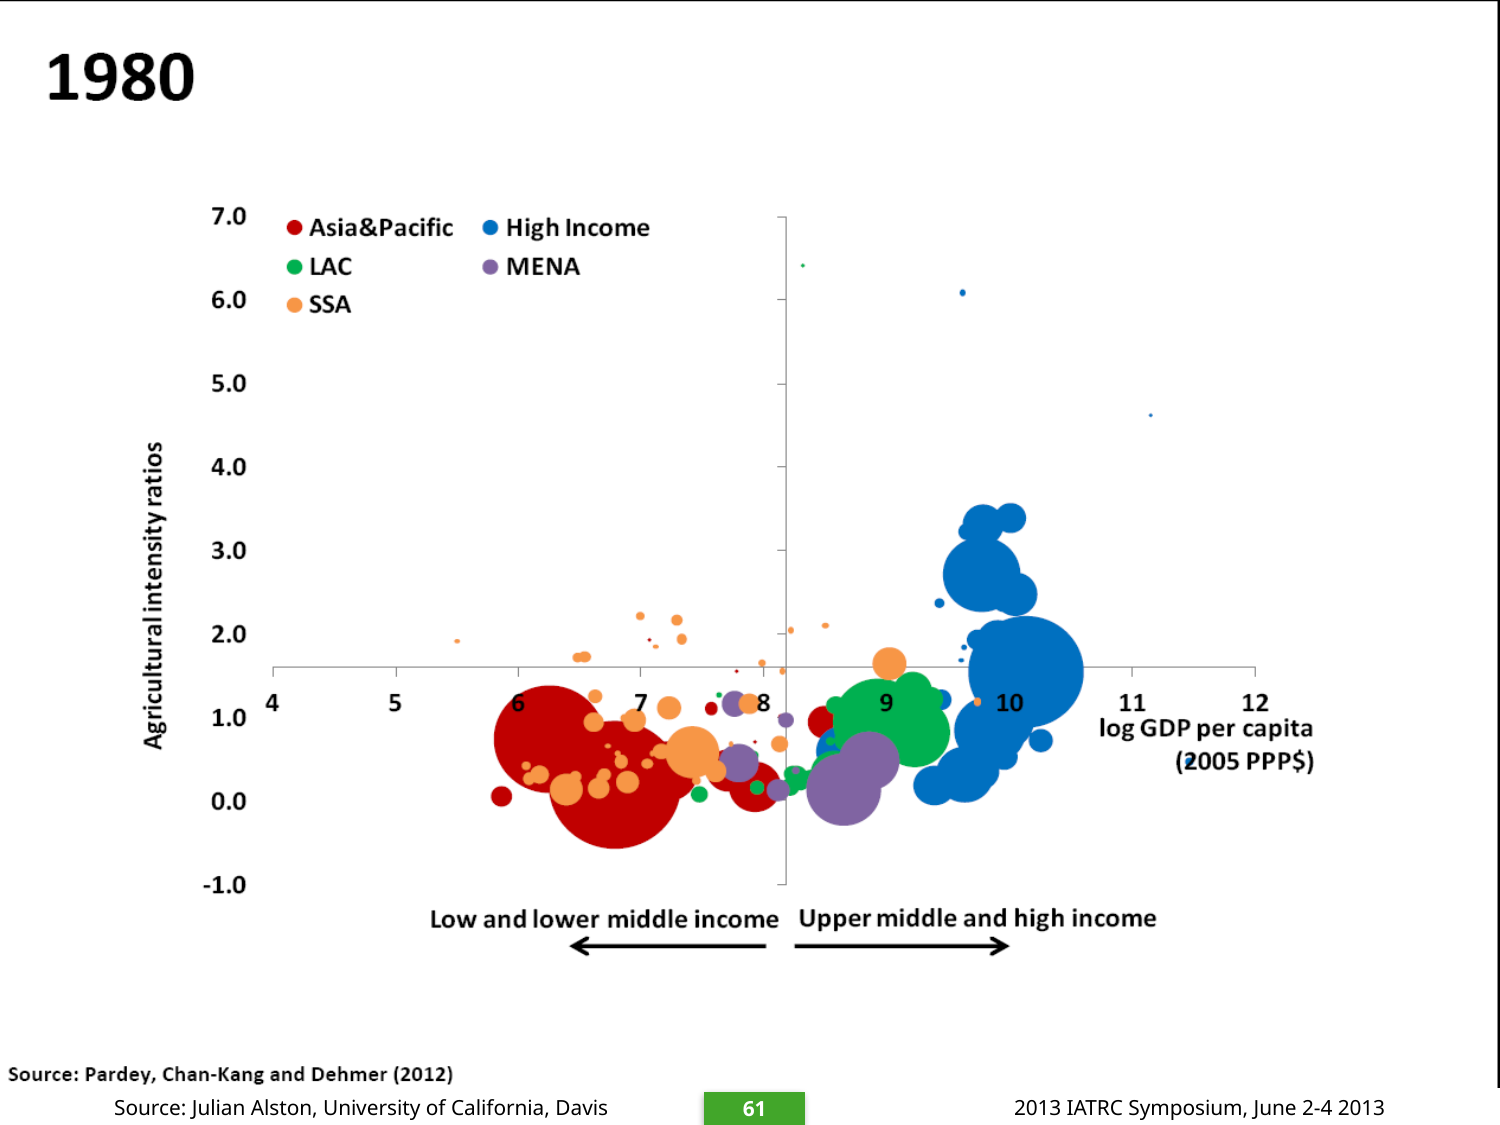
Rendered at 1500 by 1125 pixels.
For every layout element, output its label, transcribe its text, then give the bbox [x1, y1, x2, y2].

picture [0, 0, 1500, 1088]
text_box Source: Julian Alston, University of California, Davis 2013 IATRC Symposium, June 2-4 2013 [99, 1096, 1411, 1125]
